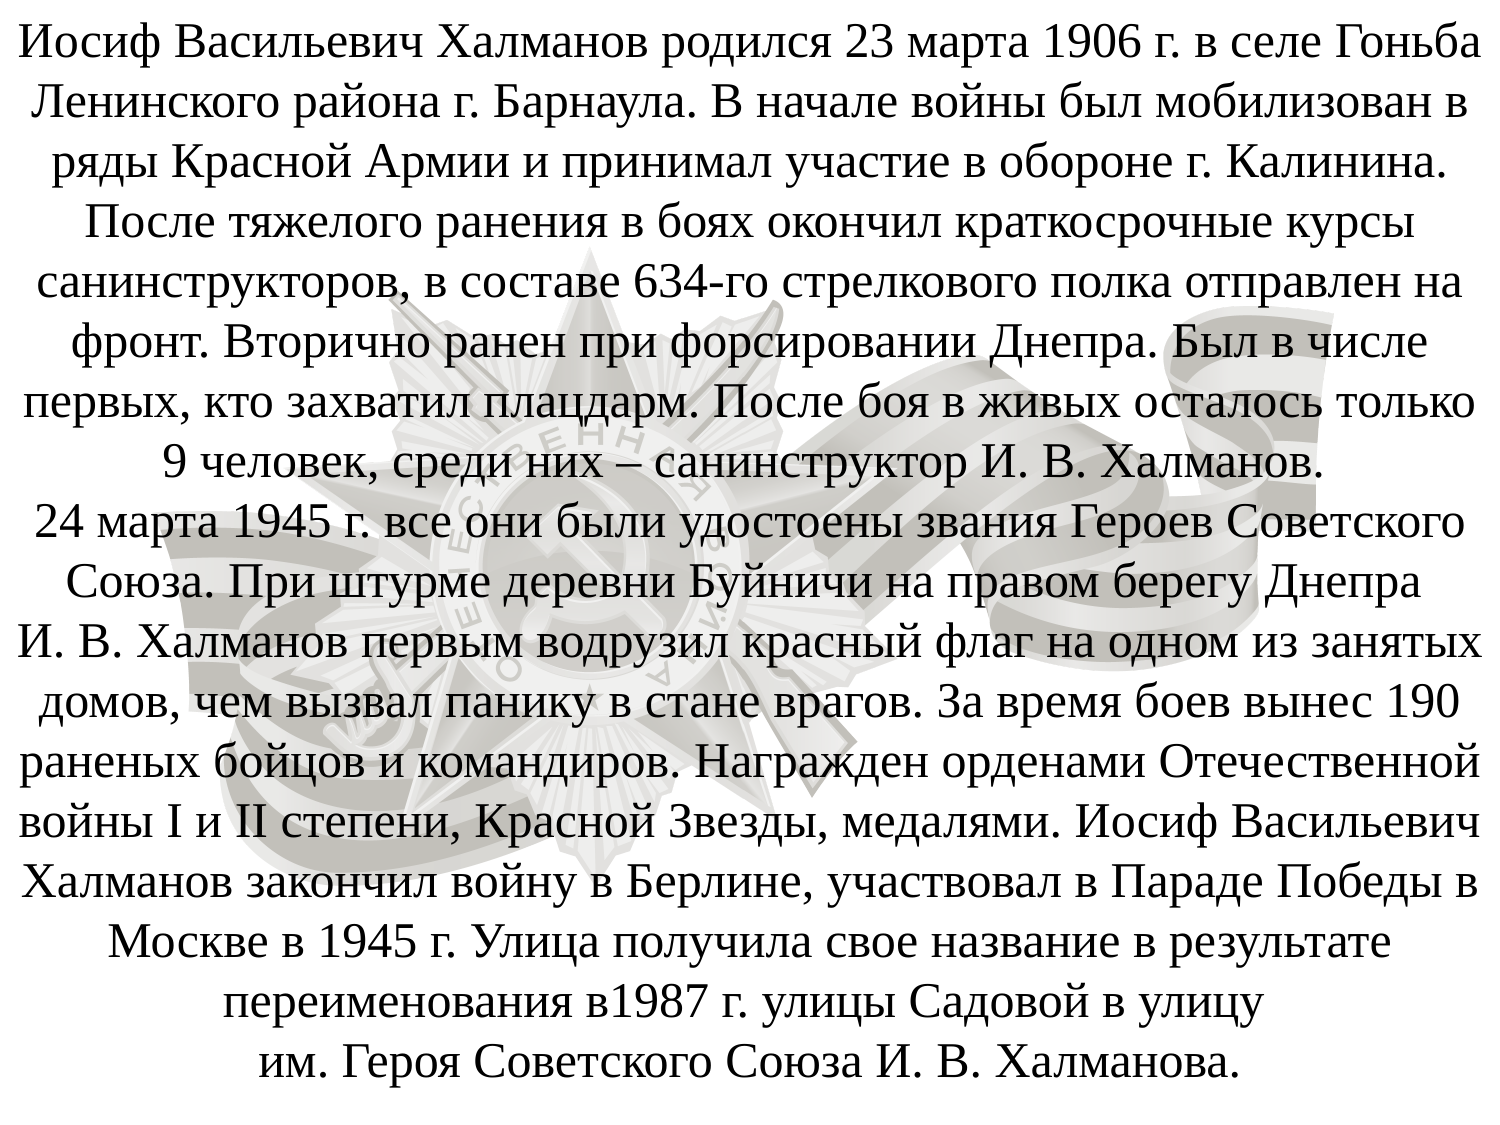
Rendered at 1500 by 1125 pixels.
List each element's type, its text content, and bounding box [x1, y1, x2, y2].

picture [152, 245, 1334, 887]
text_box Иосиф Васильевич Халманов родился 23 марта 1906 г. в селе Гоньба Ленинского района г. Барнаула. В начале войны был мобилизован в ряды Красной Армии и принимал участие в обороне г. Калинина. После тяжелого ранения в боях окончил краткосрочные курсы санинструкторов, в составе 634-го стрелкового полка отправлен на фронт. Вторично ранен при форсировании Днепра. Был в числе первых, кто захватил плацдарм. После боя в живых осталось только 9 человек, среди них – санинструктор И. В. Халманов. 24 марта 1945 г. все они были удостоены звания Героев Советского Союза. При штурме деревни Буйничи на правом берегу Днепра И. В. Халманов первым водрузил красный флаг на одном из занятых домов, чем вызвал панику в стане врагов. За время боев вынес 190 раненых бойцов и командиров. Награжден орденами Отечественной войны I и II степени, Красной Звезды, медалями. Иосиф Васильевич Халманов закончил войну в Берлине, участвовал в Параде Победы в Москве в 1945 г. Улица получила свое название в результате переименования в1987 г. улицы Садовой в улицу им. Героя Советского Союза И. В. Халманова. [0, 0, 1500, 1095]
